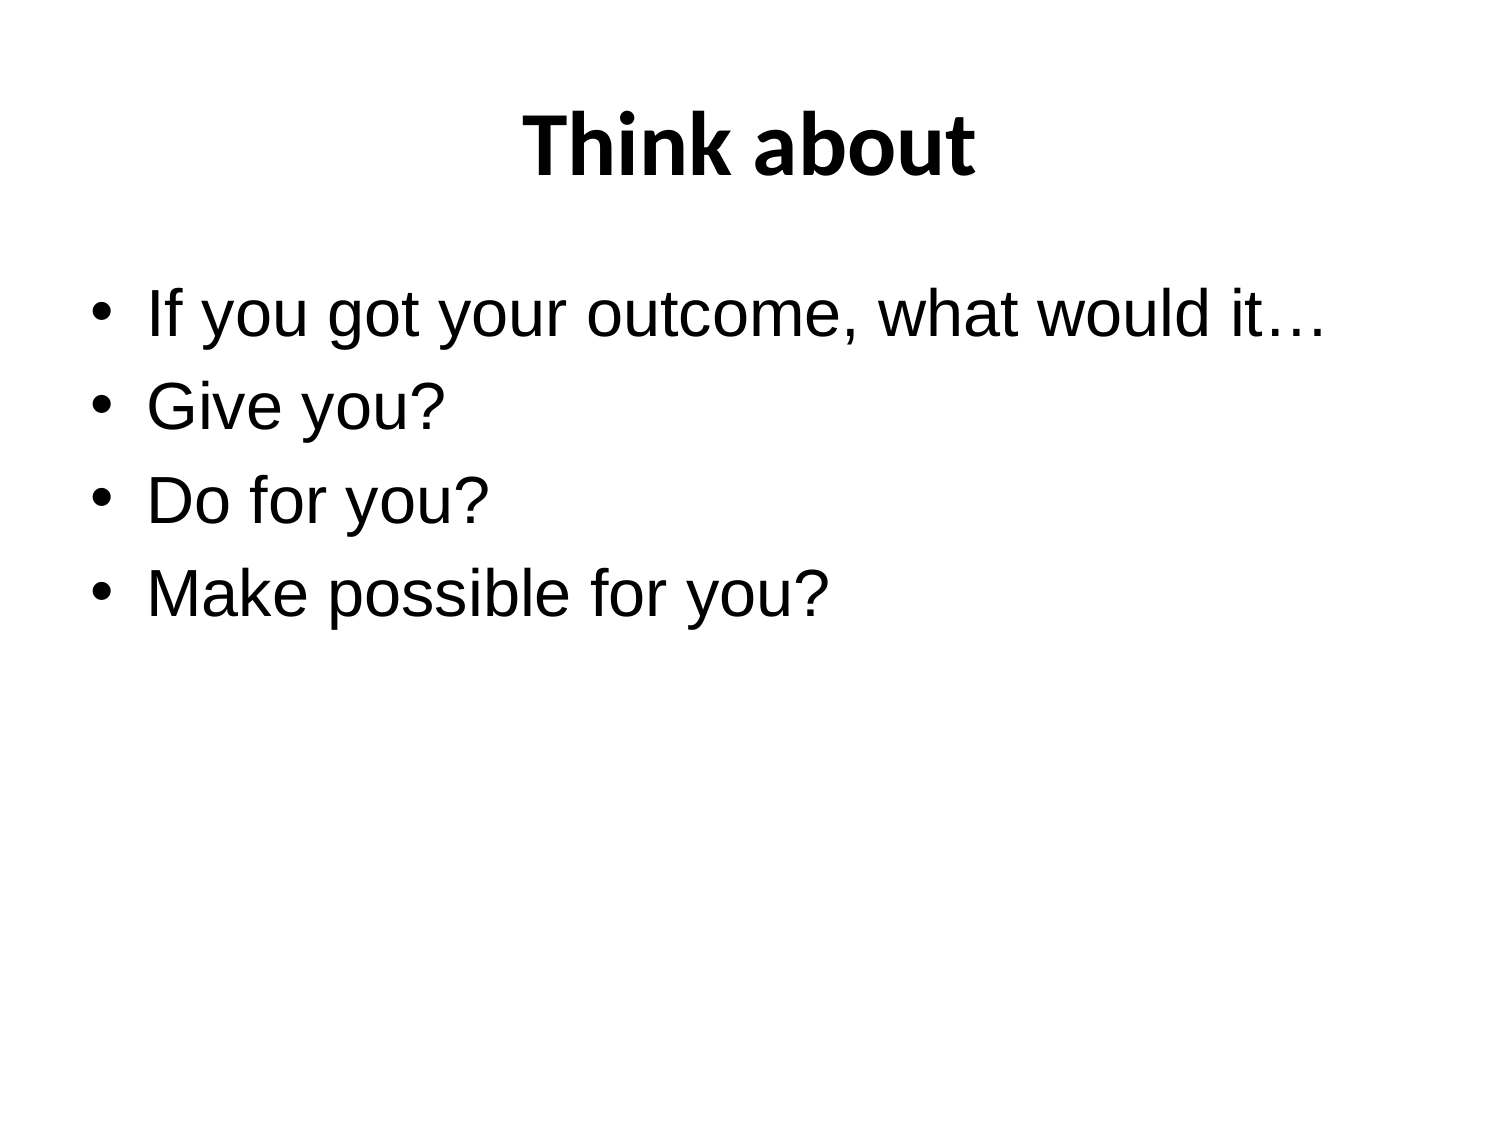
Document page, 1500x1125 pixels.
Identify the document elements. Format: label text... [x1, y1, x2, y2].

title Think about [75, 45, 1425, 233]
list If you got your outcome, what would it… Give you? Do for you? Make possible for you? [75, 262, 1425, 1005]
